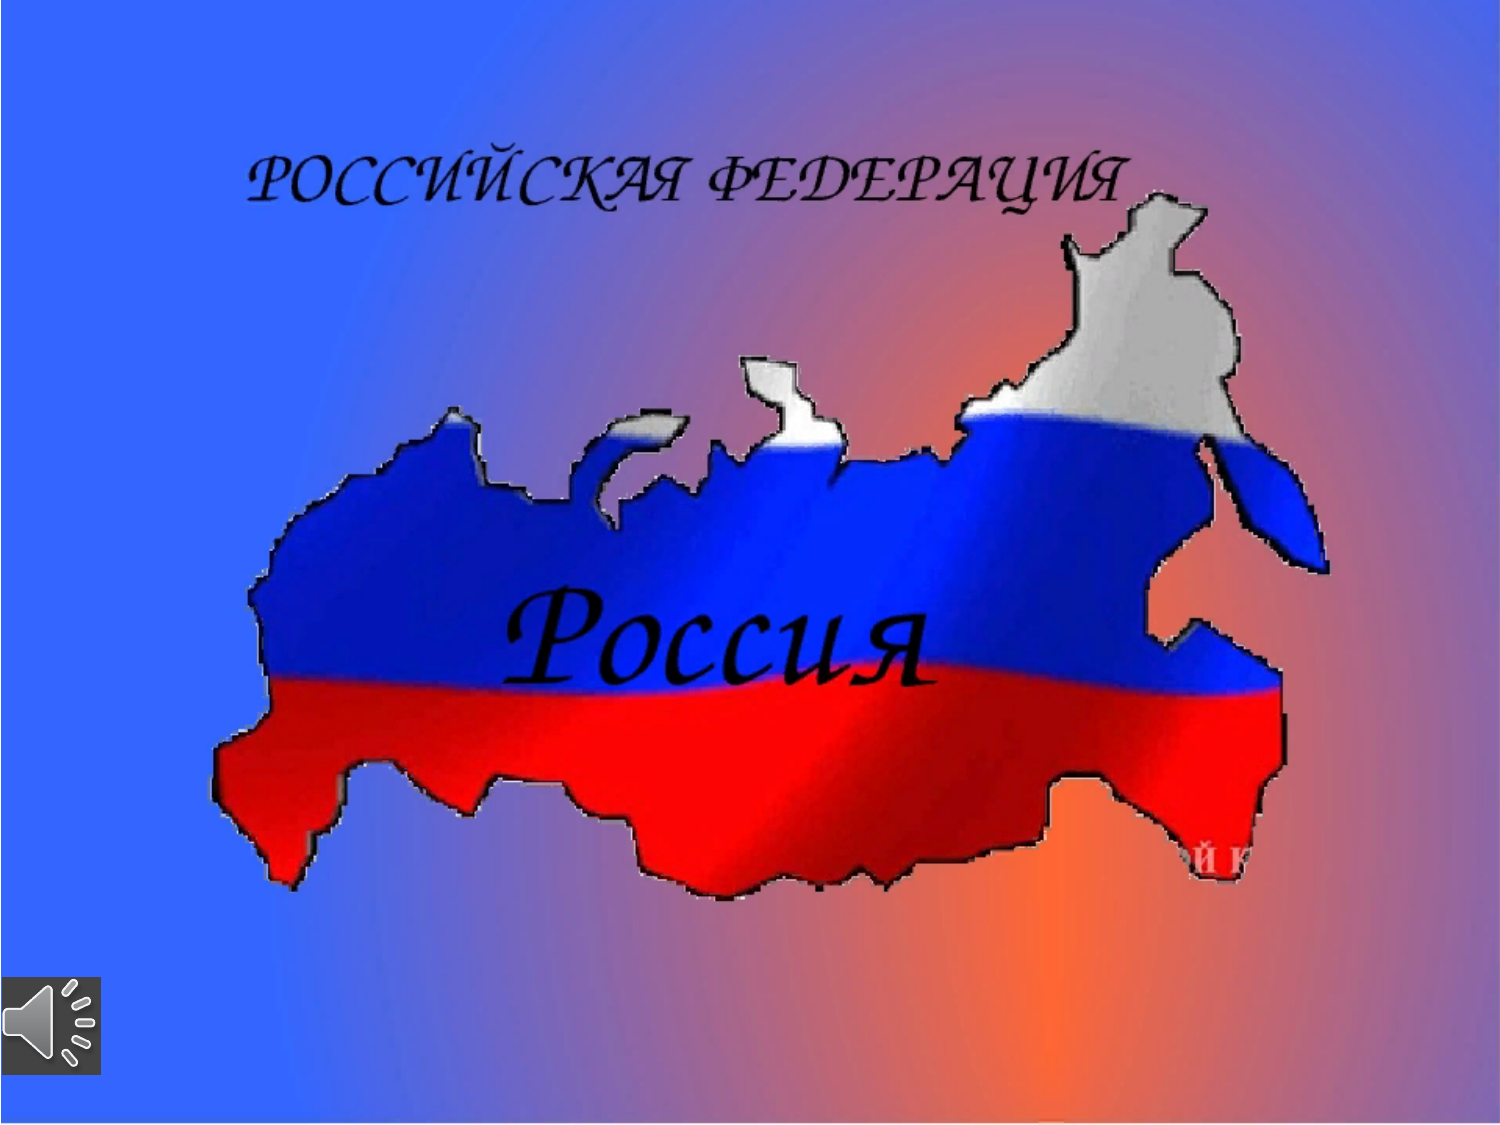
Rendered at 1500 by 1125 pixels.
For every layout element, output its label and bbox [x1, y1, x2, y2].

list [1, 0, 1500, 1125]
picture [1, 975, 102, 1077]
